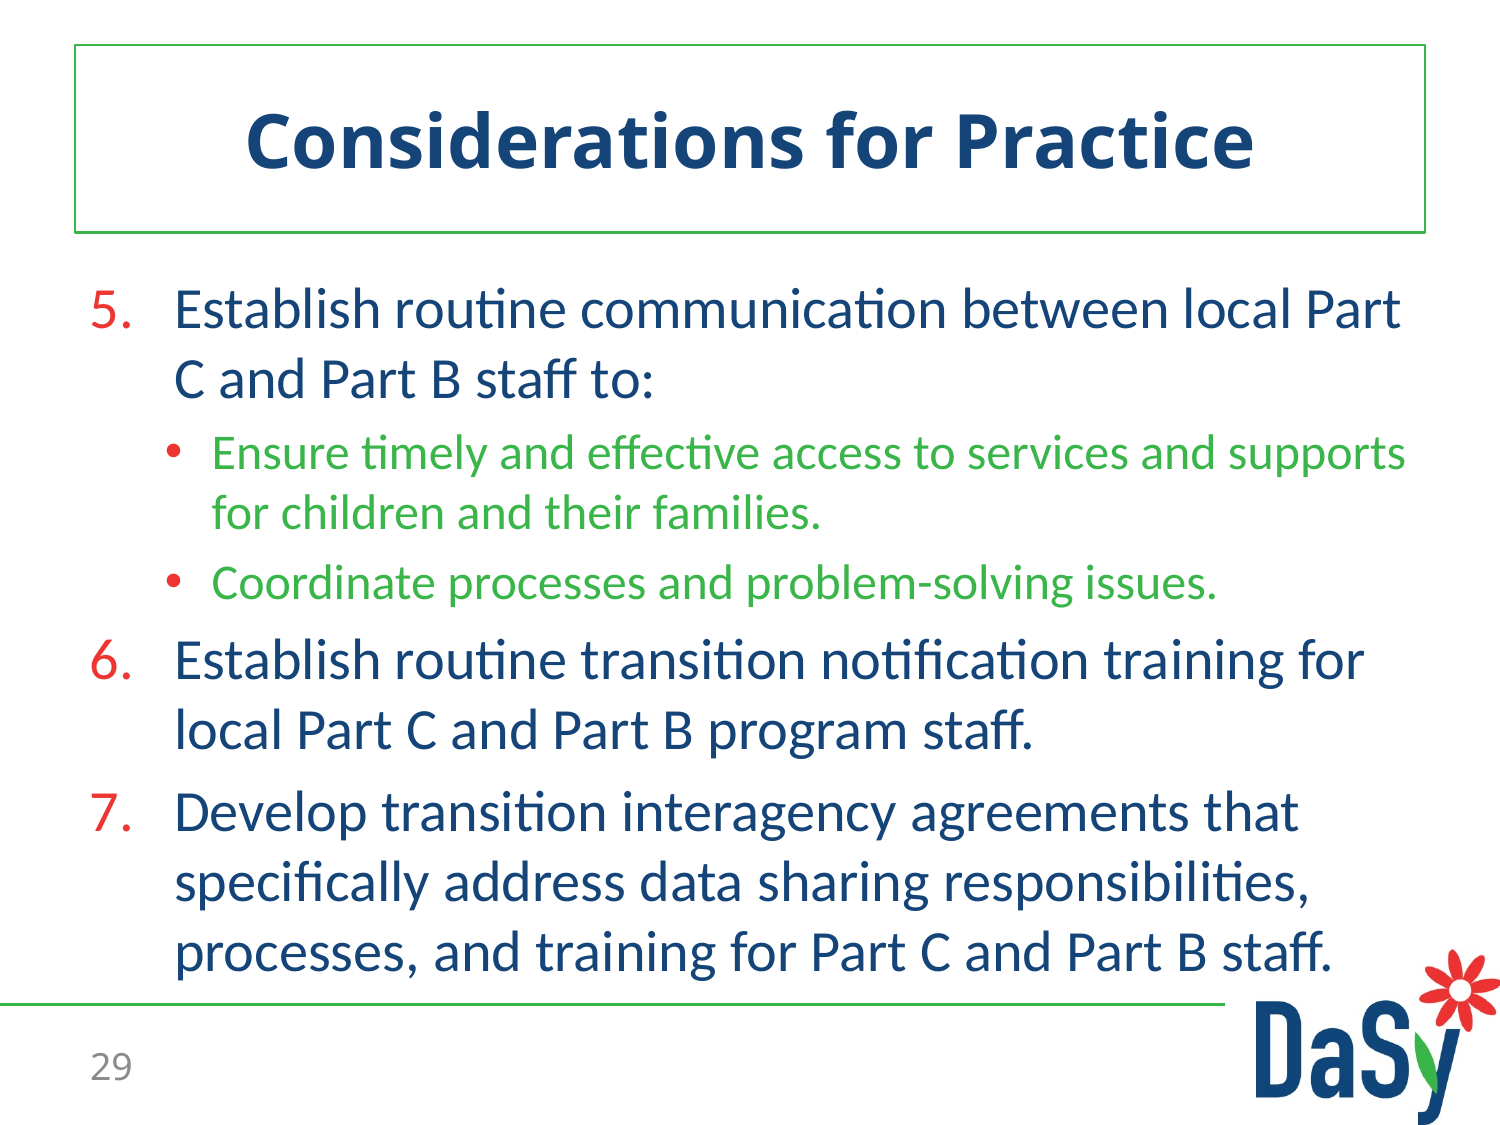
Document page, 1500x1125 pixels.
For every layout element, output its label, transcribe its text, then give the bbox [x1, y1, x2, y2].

list Establish routine communication between local Part C and Part B staff to: Ensure timely and effective access to services and supports for children and their families. Coordinate processes and problem-solving issues. Establish routine transition notification training for local Part C and Part B program staff. Develop transition interagency agreements that specifically address data sharing responsibilities, processes, and training for Part C and Part B staff. [75, 262, 1425, 925]
slide_number 29 [75, 1038, 425, 1098]
title Considerations for Practice [74, 44, 1426, 234]
picture [1256, 949, 1500, 1125]
